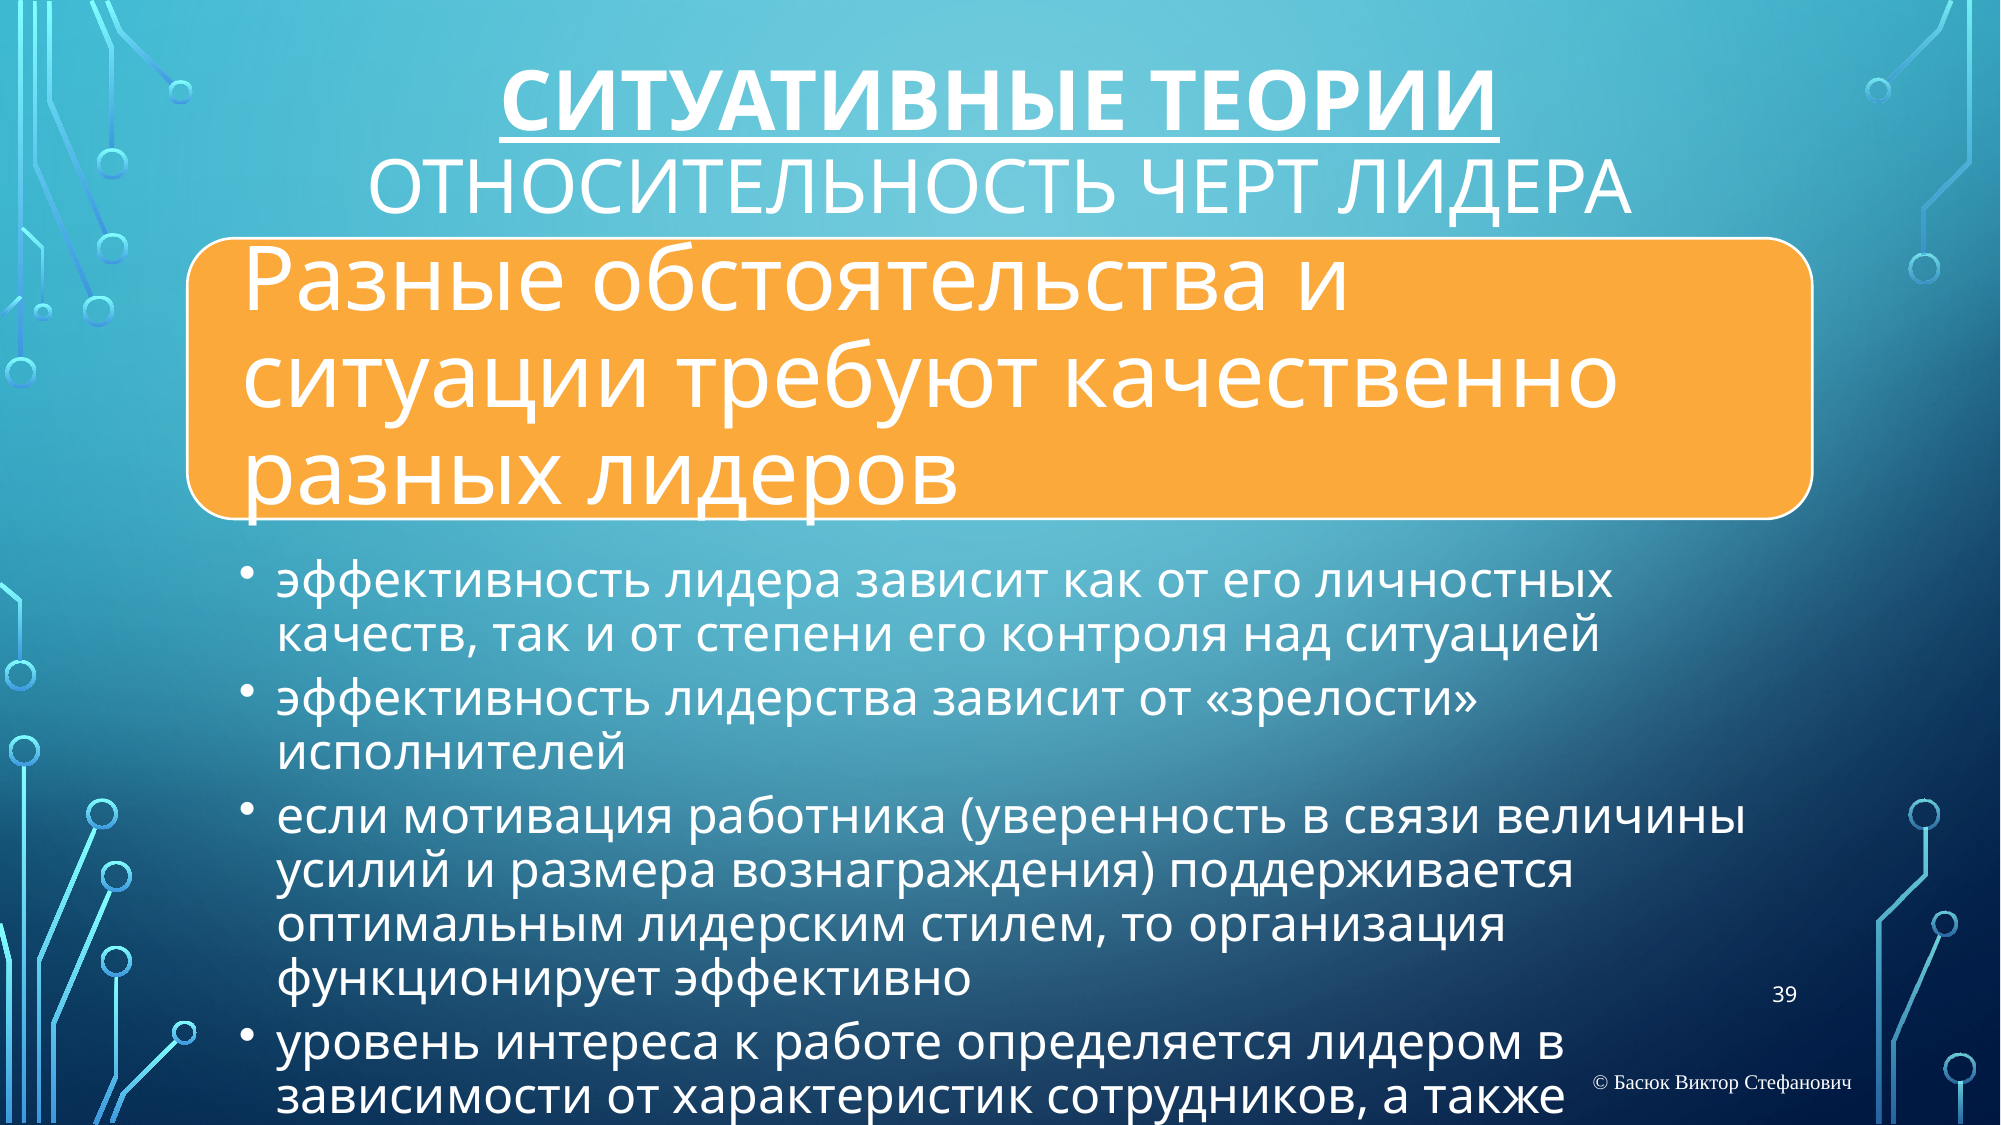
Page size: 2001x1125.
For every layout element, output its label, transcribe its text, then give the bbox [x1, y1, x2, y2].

text_box © Басюк Виктор Стефанович [1577, 1061, 1883, 1102]
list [186, 237, 1813, 1075]
title СИТУАТИВНые ТЕОРИи относительность черт лидера [187, 23, 1813, 237]
